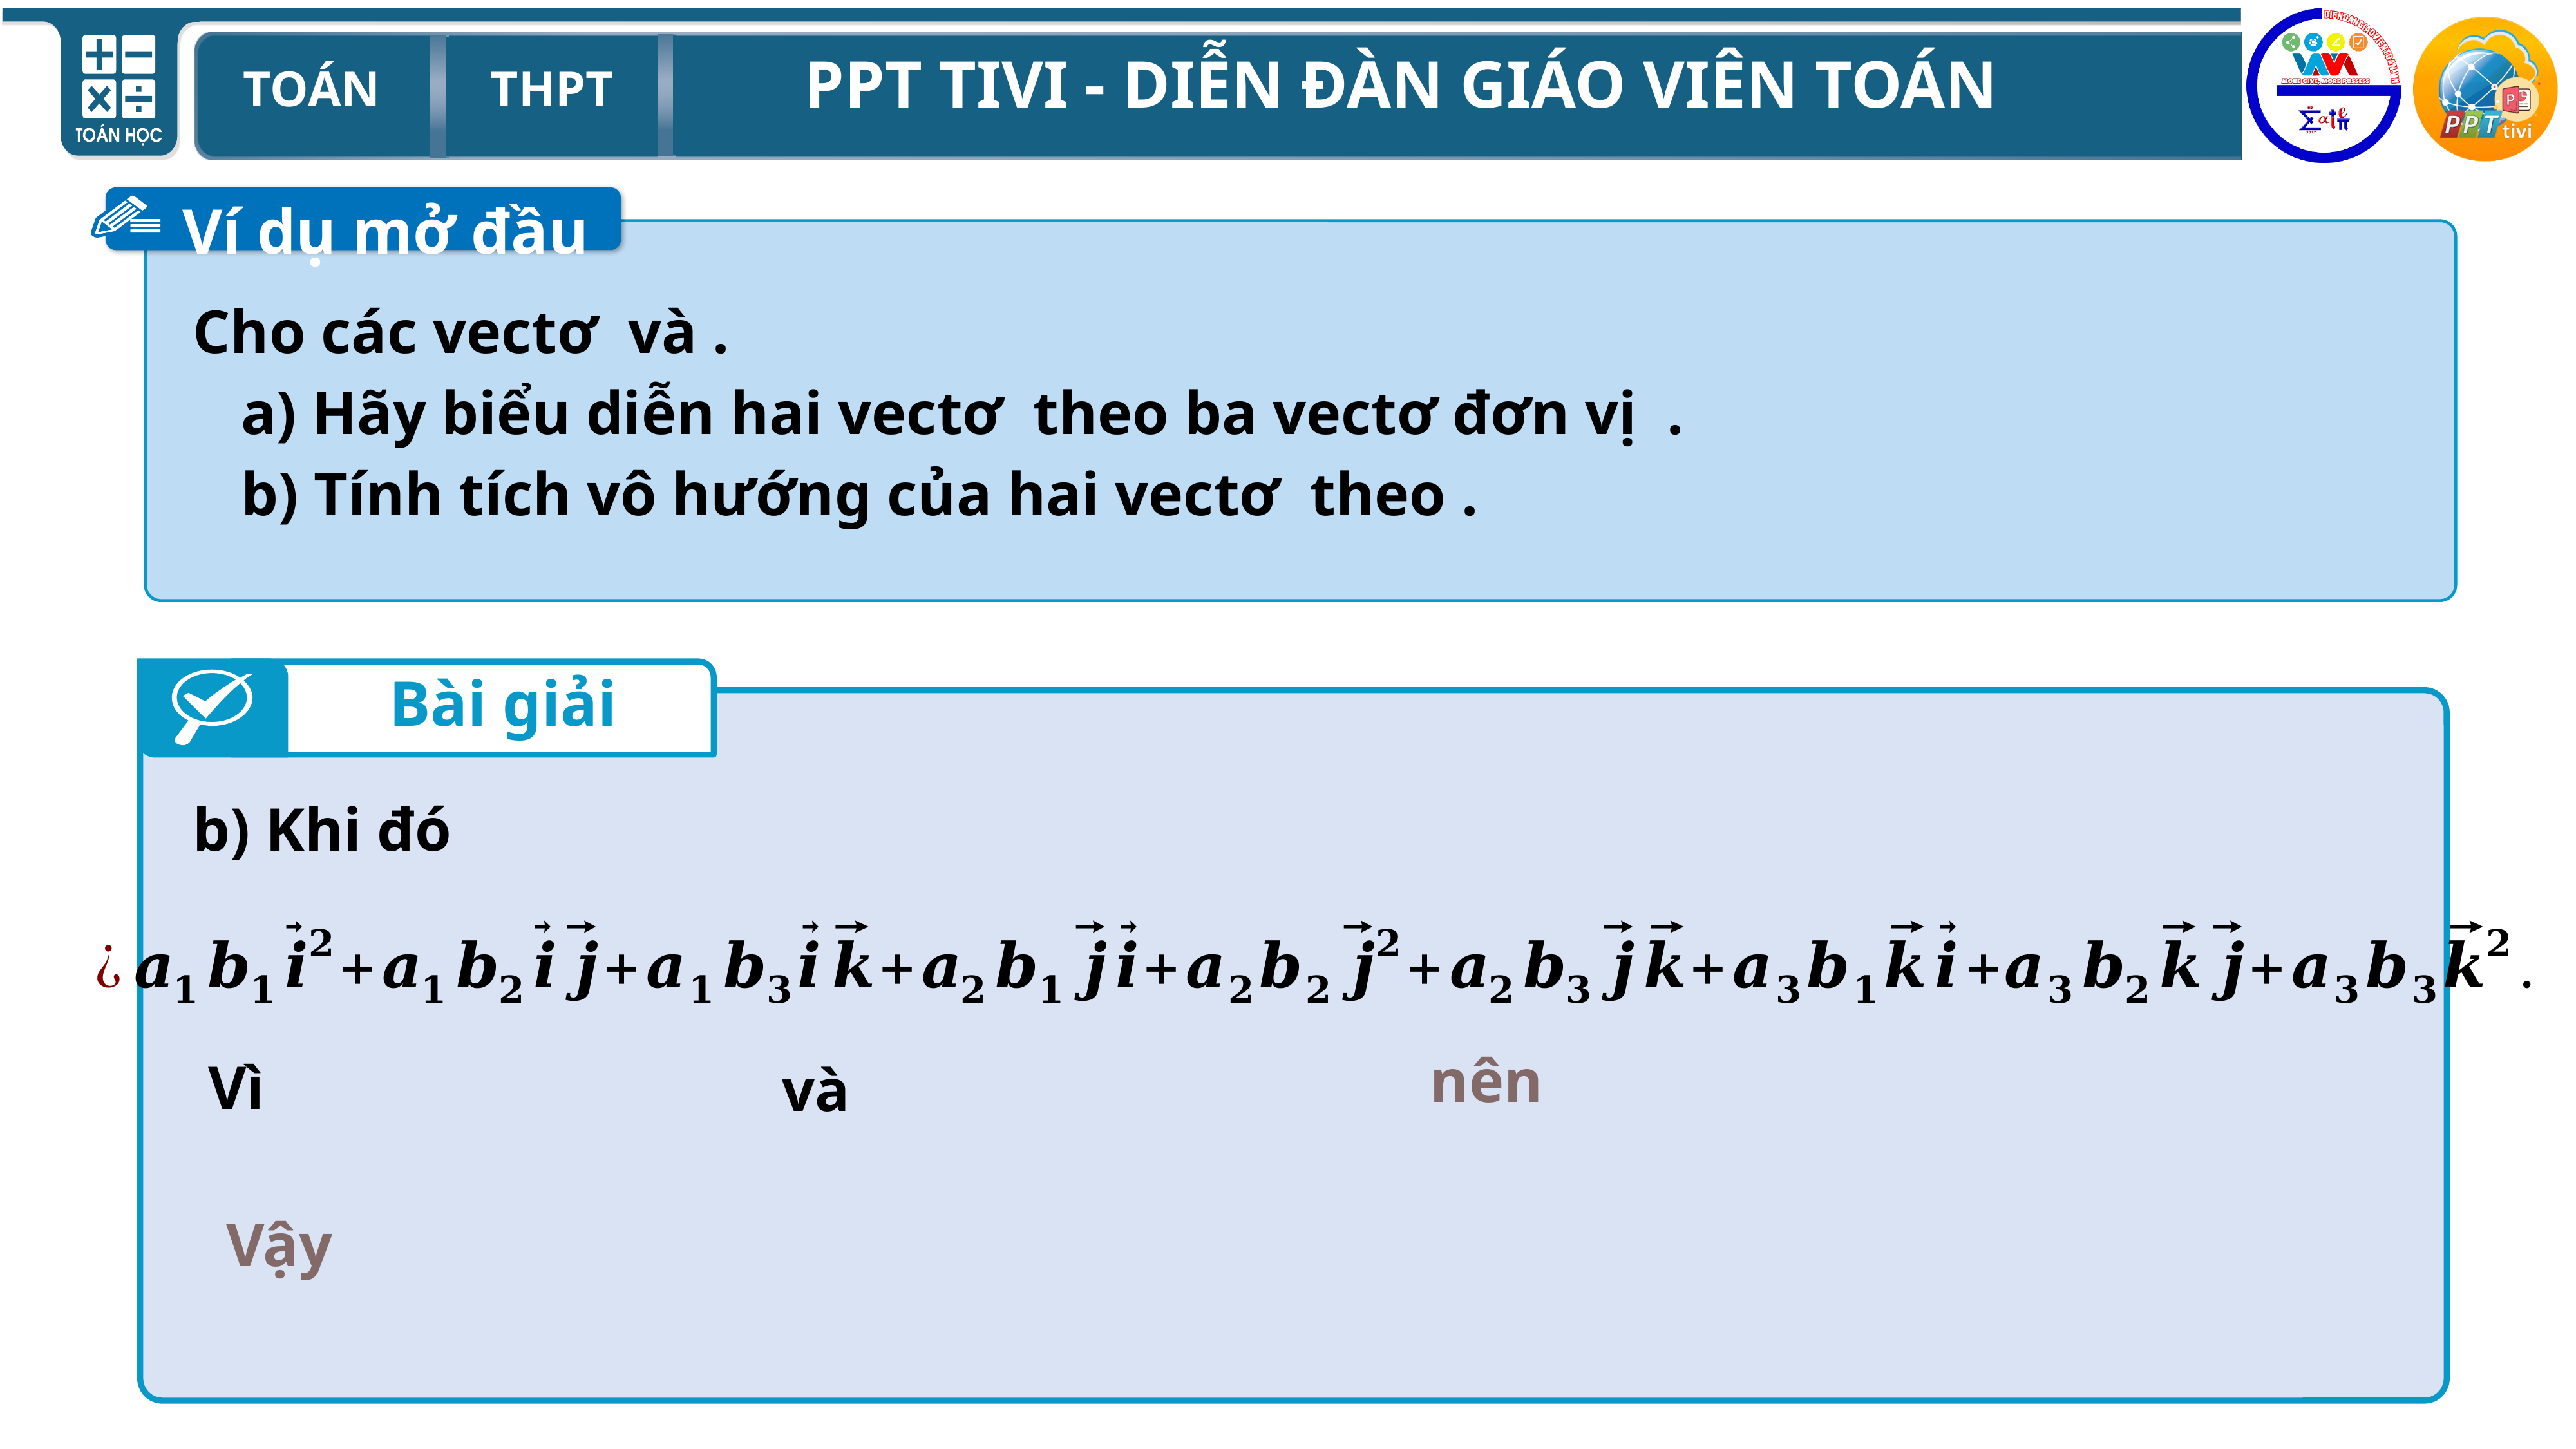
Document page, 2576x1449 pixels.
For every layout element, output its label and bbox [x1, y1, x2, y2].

picture [2246, 8, 2401, 163]
text_box [140, 659, 2447, 1401]
text_box [90, 187, 2456, 601]
picture [2, 22, 2242, 160]
picture [2412, 16, 2558, 162]
